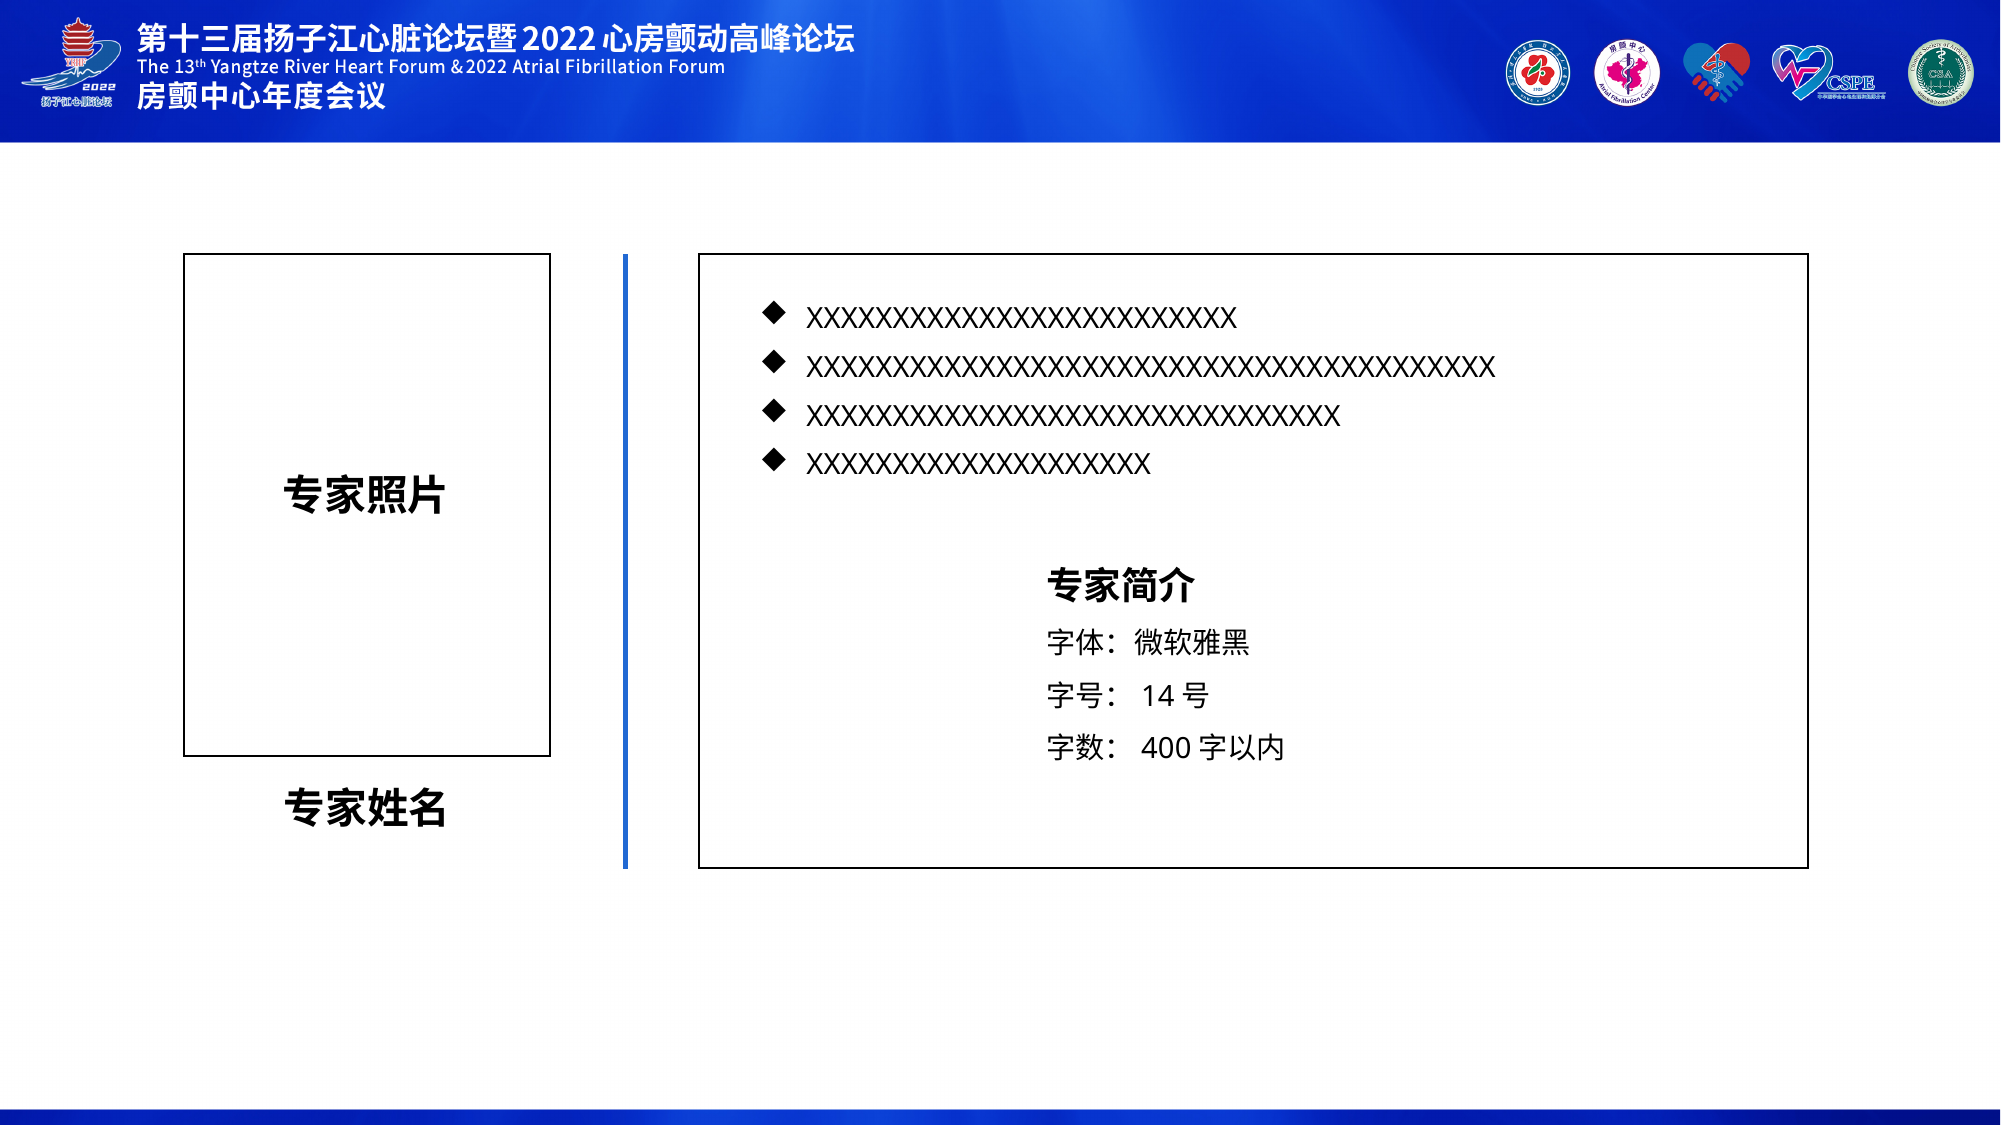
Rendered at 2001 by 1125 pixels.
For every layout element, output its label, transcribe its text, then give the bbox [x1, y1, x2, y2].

picture [0, 0, 2001, 1125]
text_box 专家简介 字体：微软雅黑 字号：14号 字数：400字以内 [1031, 532, 1414, 772]
text_box 专家照片 [256, 461, 477, 526]
text_box 专家姓名 [252, 774, 482, 840]
text_box [698, 253, 1809, 869]
text_box [183, 253, 551, 757]
